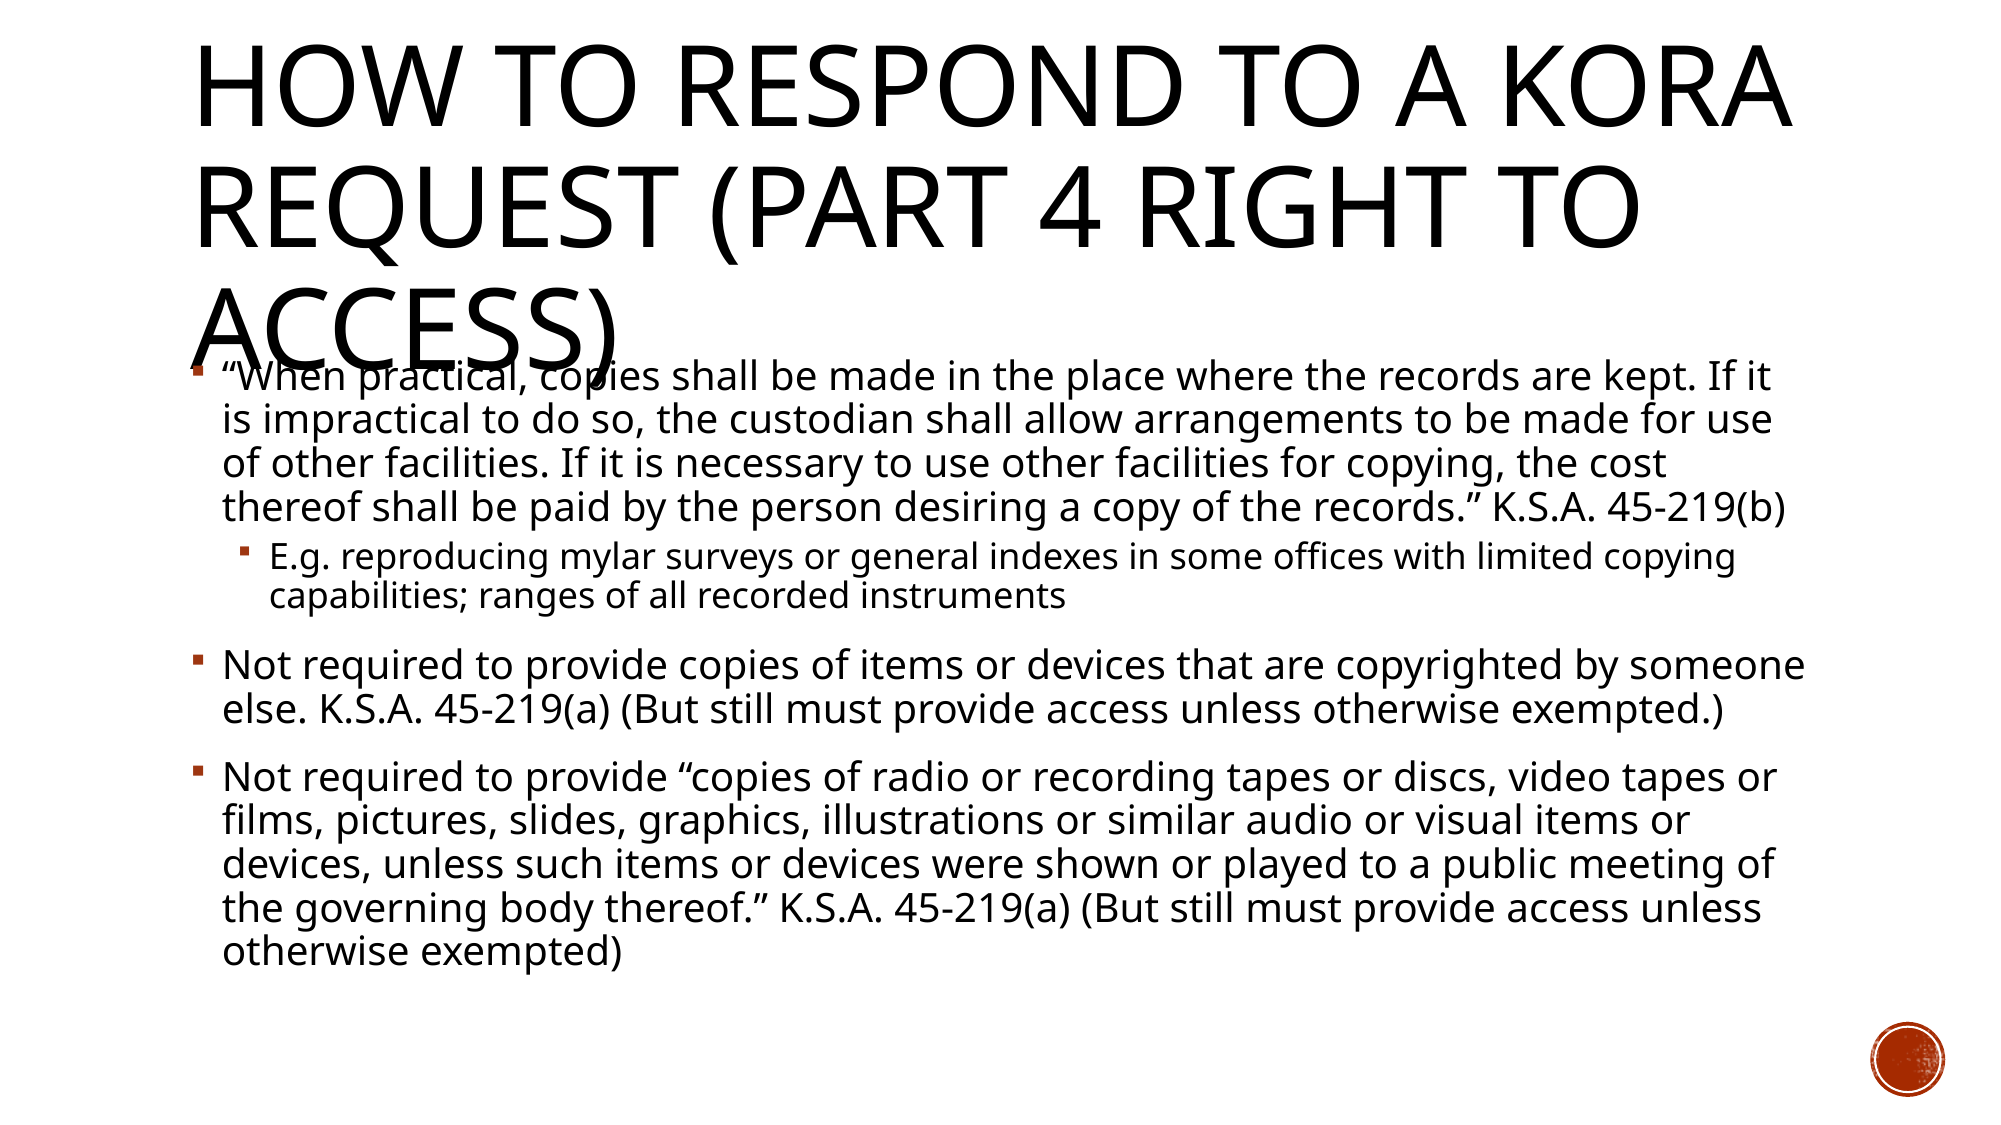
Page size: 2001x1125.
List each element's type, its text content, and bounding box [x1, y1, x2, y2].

title How to Respond to A Kora request (Part 4 Right to access) [175, 79, 1826, 344]
list “When practical, copies shall be made in the place where the records are kept. If it is impractical to do so, the custodian shall allow arrangements to be made for use of other facilities. If it is necessary to use other facilities for copying, the cost thereof shall be paid by the person desiring a copy of the records.” K.S.A. 45-219(b) E.g. reproducing mylar surveys or general indexes in some offices with limited copying capabilities; ranges of all recorded instruments Not required to provide copies of items or devices that are copyrighted by someone else. K.S.A. 45-219(a) (But still must provide access unless otherwise exempted.) Not required to provide “copies of radio or recording tapes or discs, video tapes or films, pictures, slides, graphics, illustrations or similar audio or visual items or devices, unless such items or devices were shown or played to a public meeting of the governing body thereof.” K.S.A. 45-219(a) (But still must provide access unless otherwise exempted) [175, 348, 1826, 1013]
